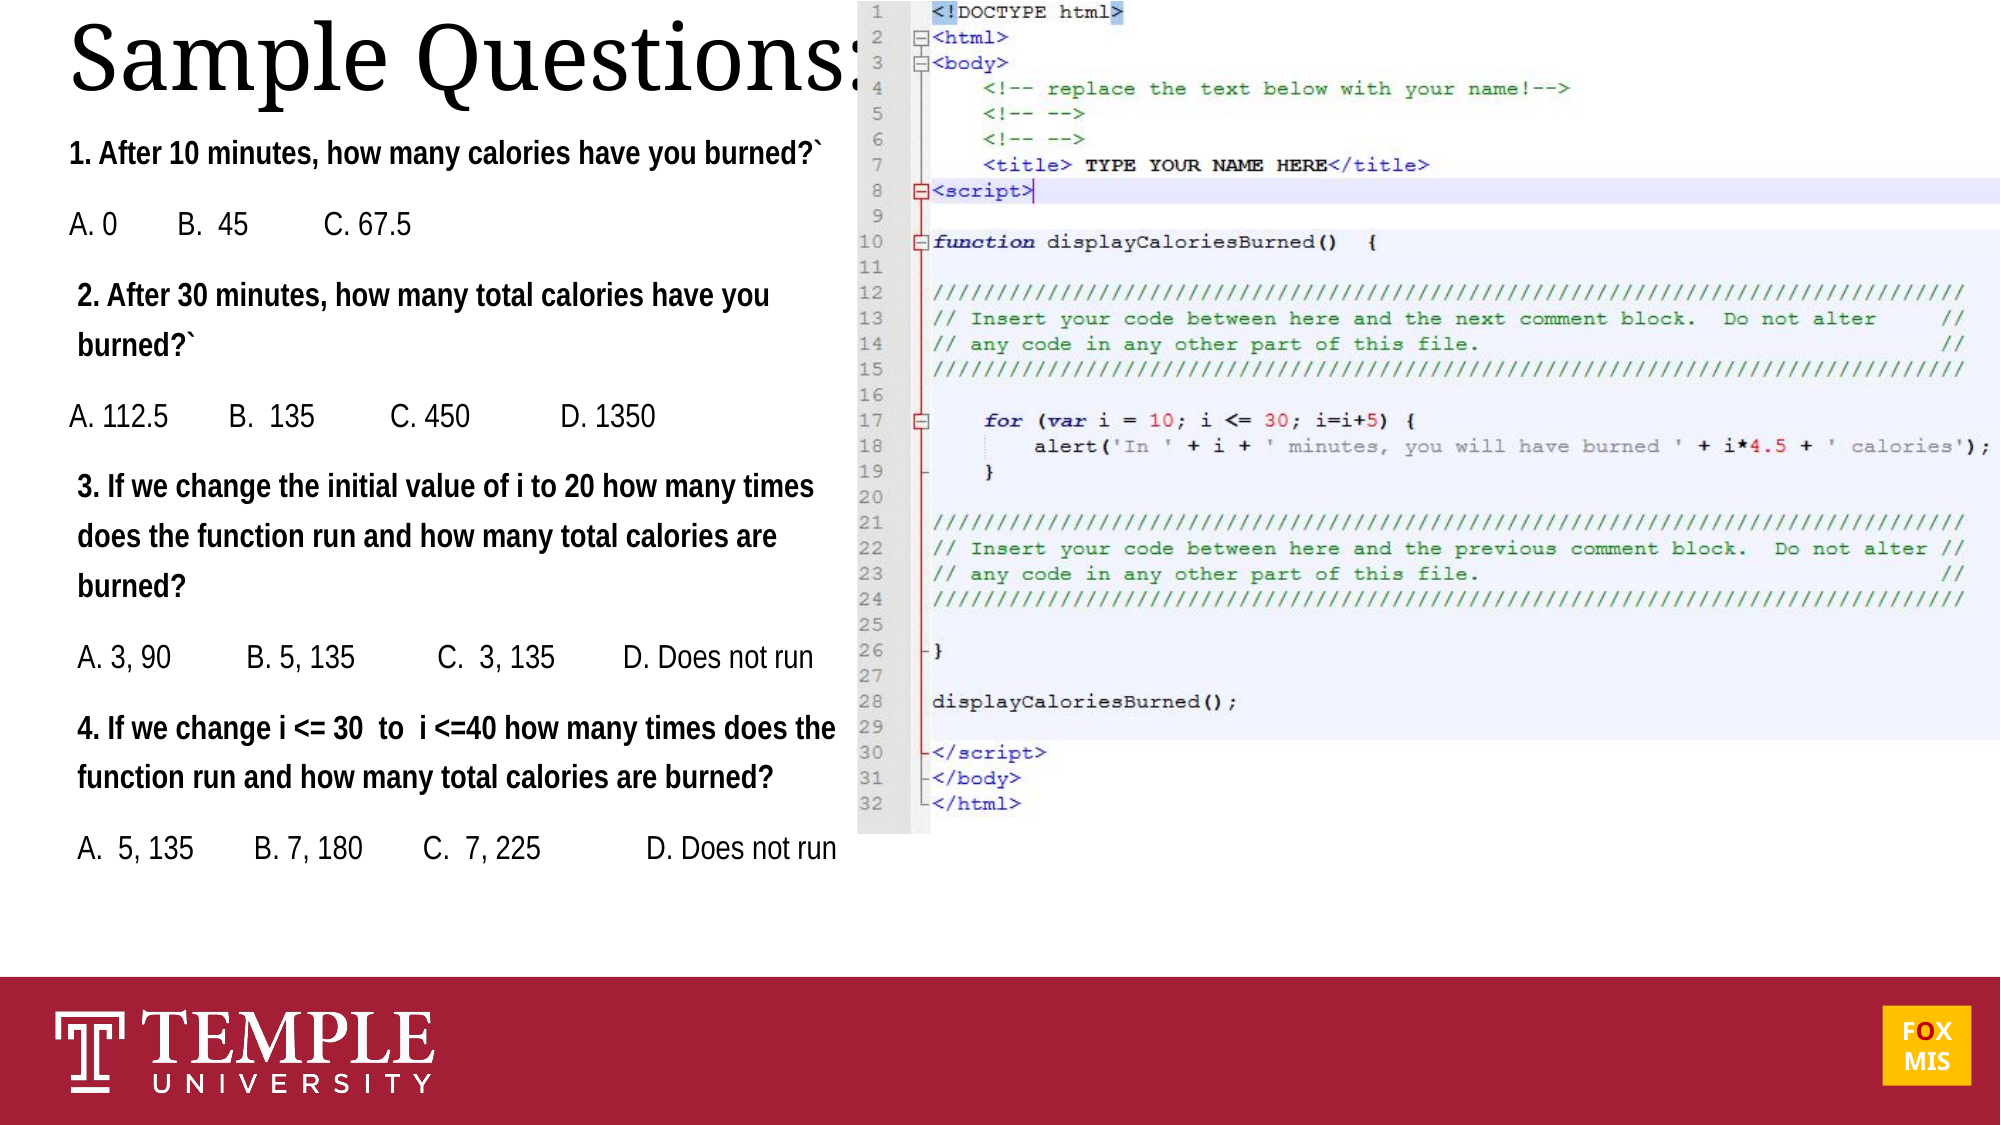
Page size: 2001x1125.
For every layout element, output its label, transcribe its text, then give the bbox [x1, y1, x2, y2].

picture [54, 1008, 435, 1094]
list 1. After 10 minutes, how many calories have you burned?` A. 0 B. 45 C. 67.5 2. After 30 minutes, how many total calories have you burned?` A. 112.5 B. 135 C. 450 D. 1350 3. If we change the initial value of i to 20 how many times does the function run and how many total calories are burned? A. 3, 90 B. 5, 135 C. 3, 135 D. Does not run 4. If we change i <= 30 to i <=40 how many times does the function run and how many total calories are burned? A. 5, 135 B. 7, 180 C. 7, 225 D. Does not run [54, 192, 858, 975]
text_box FOX MIS [1881, 1004, 1973, 1088]
picture [857, 1, 2000, 834]
title Sample Questions: [54, 3, 854, 192]
